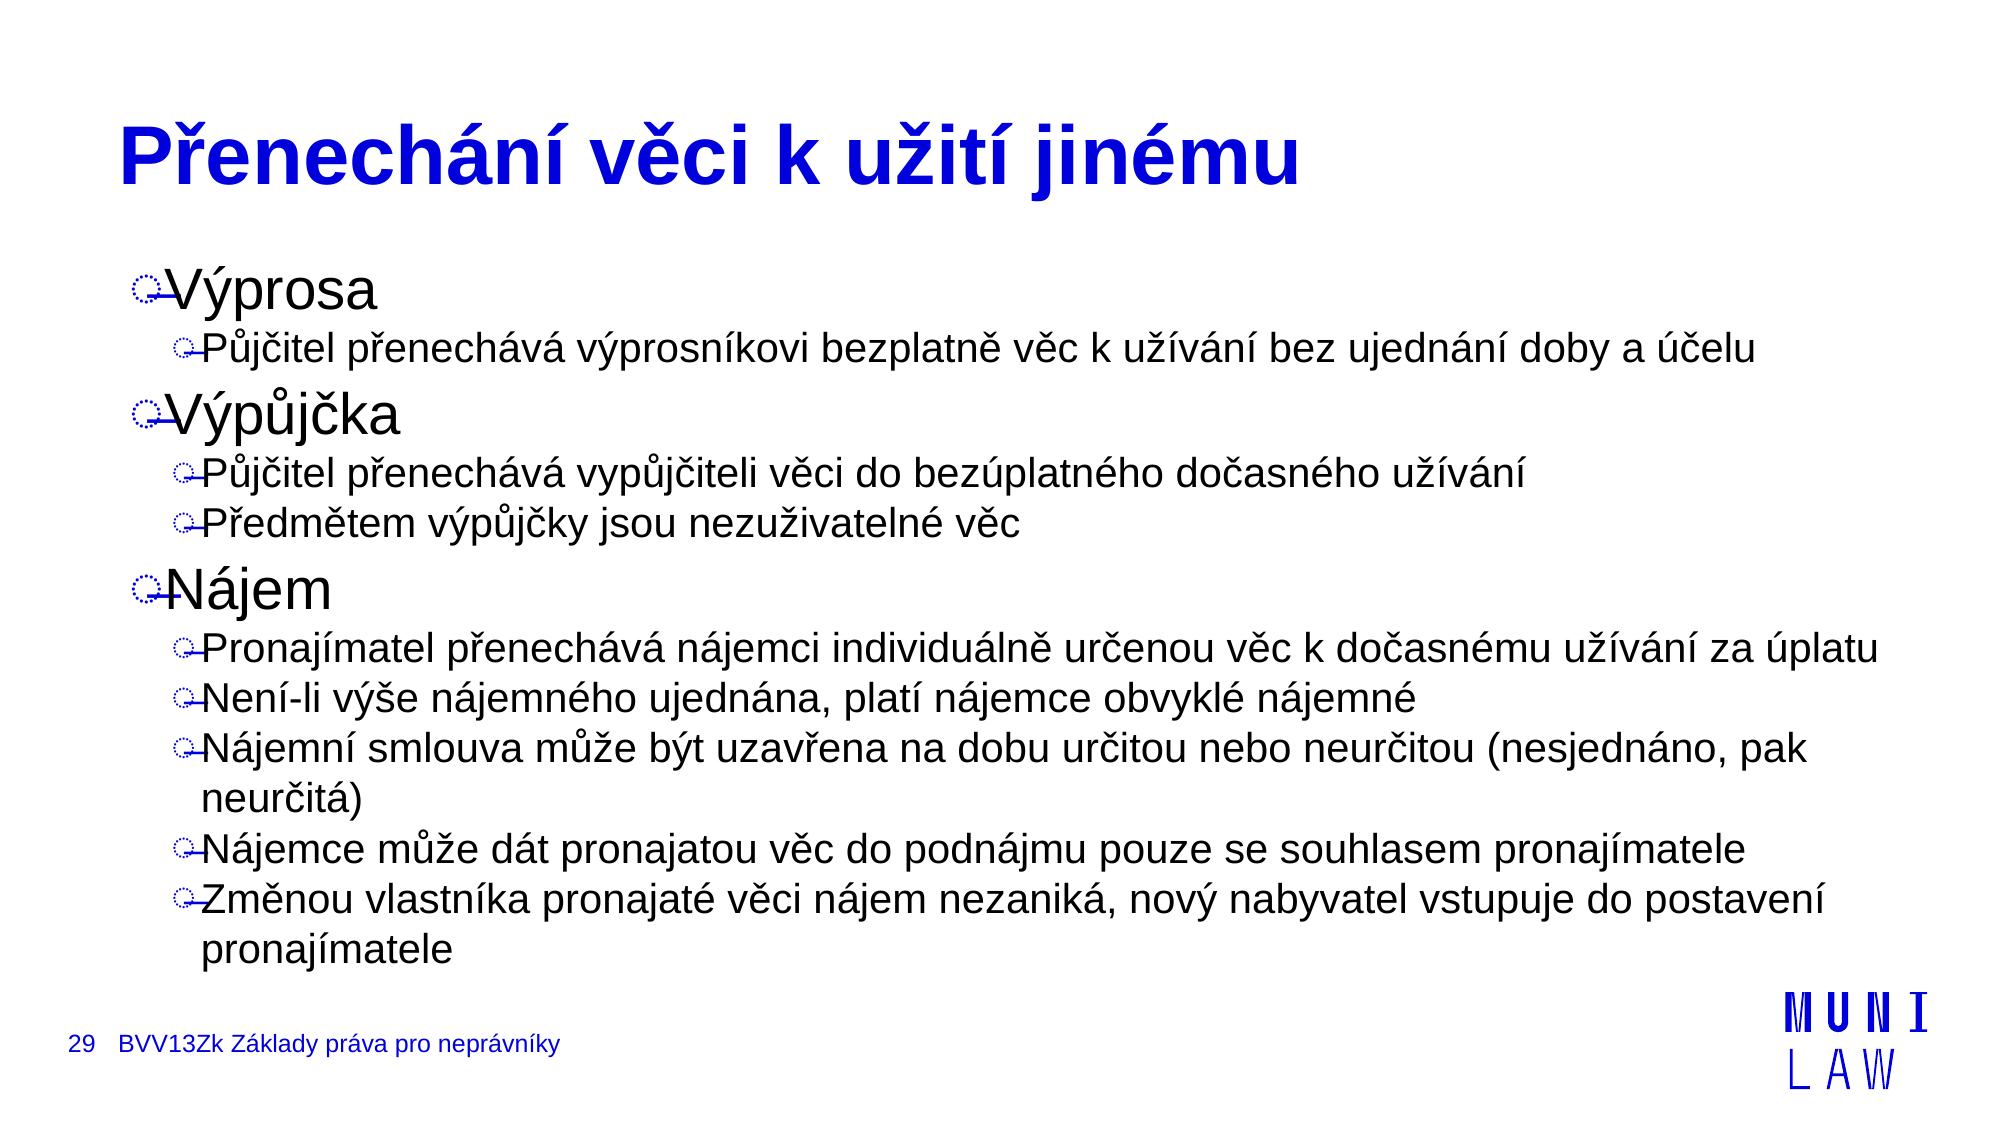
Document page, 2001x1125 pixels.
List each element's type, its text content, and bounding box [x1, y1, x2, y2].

footer BVV13Zk Základy práva pro neprávníky [118, 1021, 1418, 1063]
slide_number 29 [67, 1021, 110, 1063]
list Výprosa Půjčitel přenechává výprosníkovi bezplatně věc k užívání bez ujednání doby a účelu Výpůjčka Půjčitel přenechává vypůjčiteli věci do bezúplatného dočasného užívání Předmětem výpůjčky jsou nezuživatelné věc Nájem Pronajímatel přenechává nájemci individuálně určenou věc k dočasnému užívání za úplatu Není-li výše nájemného ujednána, platí nájemce obvyklé nájemné Nájemní smlouva může být uzavřena na dobu určitou nebo neurčitou (nesjednáno, pak neurčitá) Nájemce může dát pronajatou věc do podnájmu pouze se souhlasem pronajímatele Změnou vlastníka pronajaté věci nájem nezaniká, nový nabyvatel vstupuje do postavení pronajímatele [118, 246, 1883, 991]
title Přenechání věci k užití jinému [118, 118, 1883, 193]
